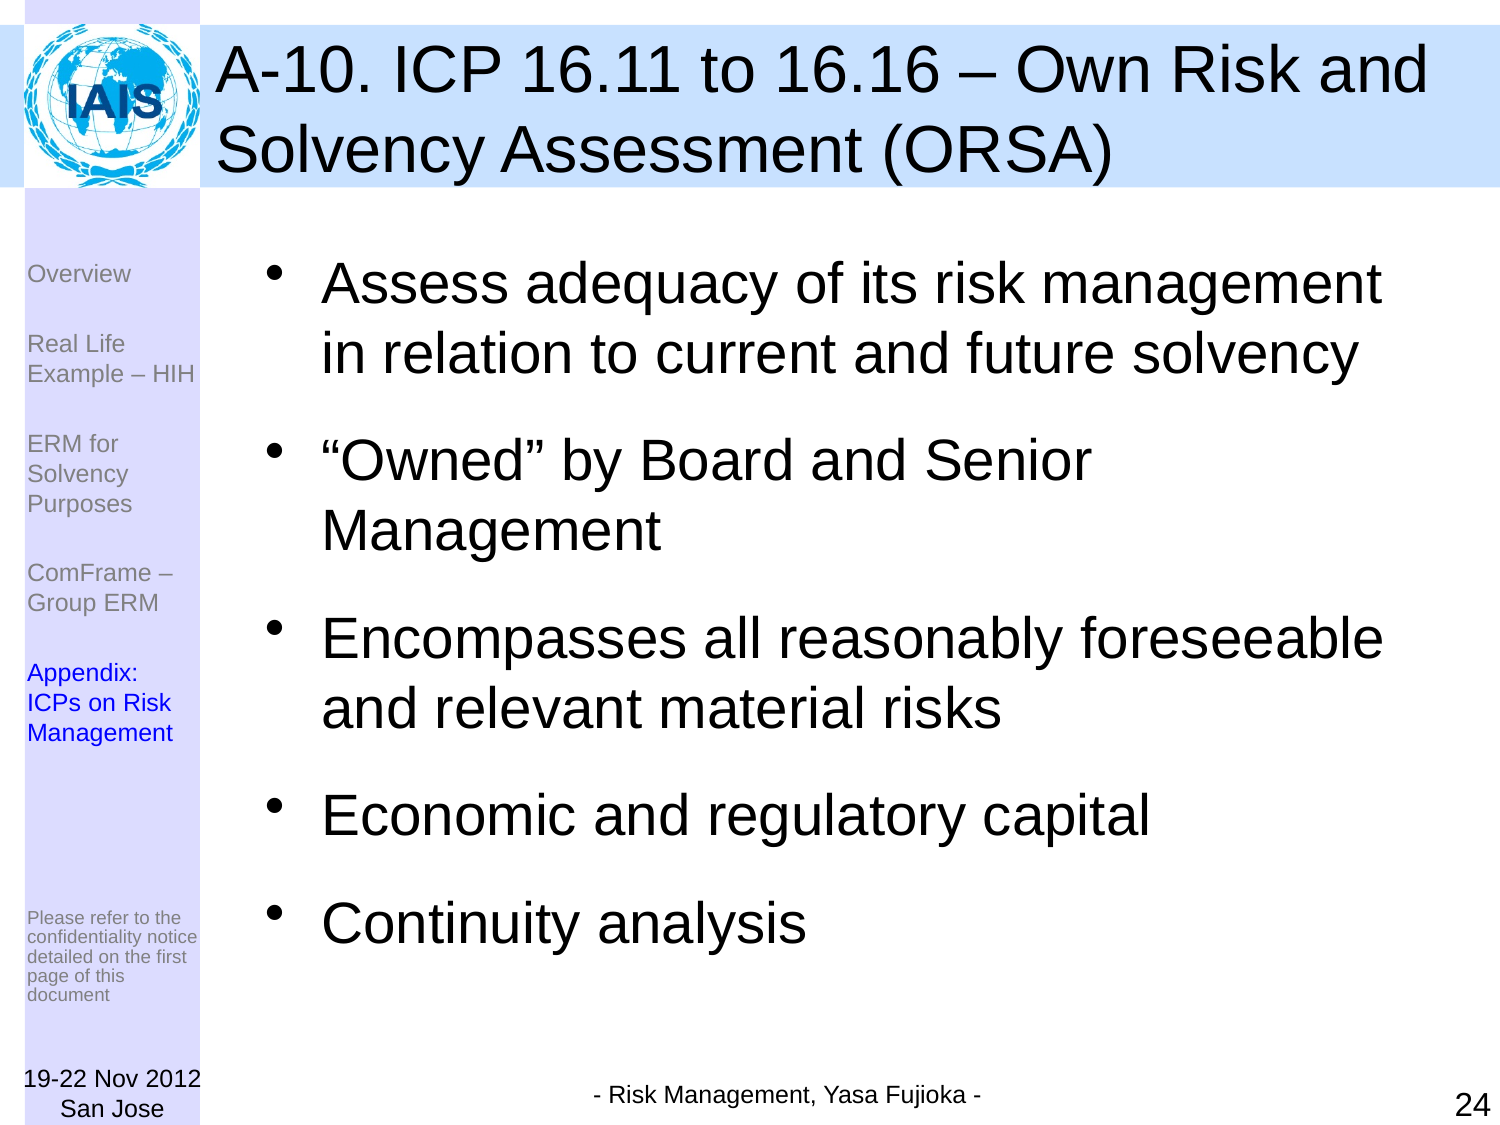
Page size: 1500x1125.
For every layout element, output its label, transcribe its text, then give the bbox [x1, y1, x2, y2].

picture [24, 24, 200, 188]
title A-10. ICP 16.11 to 16.16 – Own Risk and Solvency Assessment (ORSA) [200, 24, 1475, 188]
text_box Overview Real Life Example – HIH ERM for Solvency Purposes ComFrame – Group ERM Appendix: ICPs on Risk Management [27, 249, 200, 813]
list Assess adequacy of its risk management in relation to current and future solvency “Owned” by Board and Senior Management Encompasses all reasonably foreseeable and relevant material risks Economic and regulatory capital Continuity analysis [249, 237, 1438, 1000]
